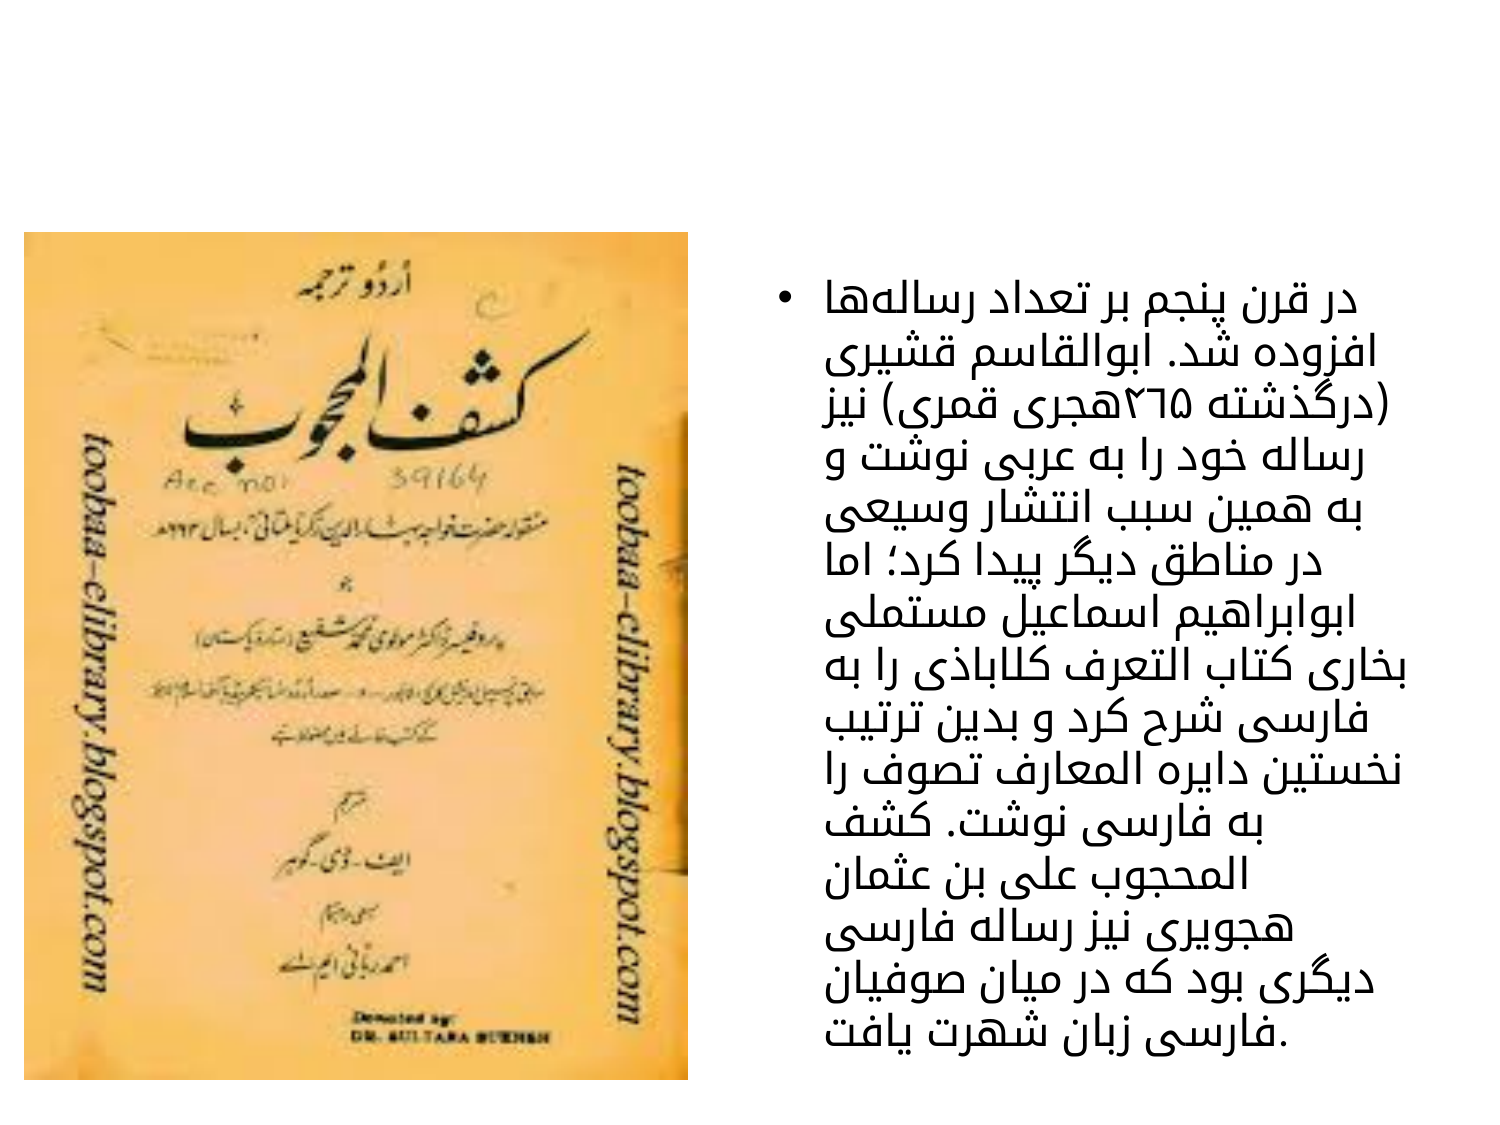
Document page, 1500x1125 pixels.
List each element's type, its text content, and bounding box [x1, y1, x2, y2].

list در قرن پنجم بر تعداد رساله‌ها افزوده شد. ابوالقاسم قشیری (درگذشته ۴۶۵هجری قمری) نیز رساله خود را به عربی نوشت و به همین سبب انتشار وسیعی در مناطق دیگر پیدا کرد؛ اما ابوابراهیم اسماعیل مستملی بخاری کتاب التعرف کلاباذی را به فارسی شرح کرد و بدین ترتیب نخستین دایره المعارف تصوف را به فارسی نوشت. کشف المحجوب علی بن عثمان هجویری نیز رساله فارسی دیگری بود که در میان صوفیان فارسی زبان شهرت یافت. [762, 262, 1425, 1080]
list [24, 232, 688, 1081]
text_box . [691, 373, 1125, 433]
